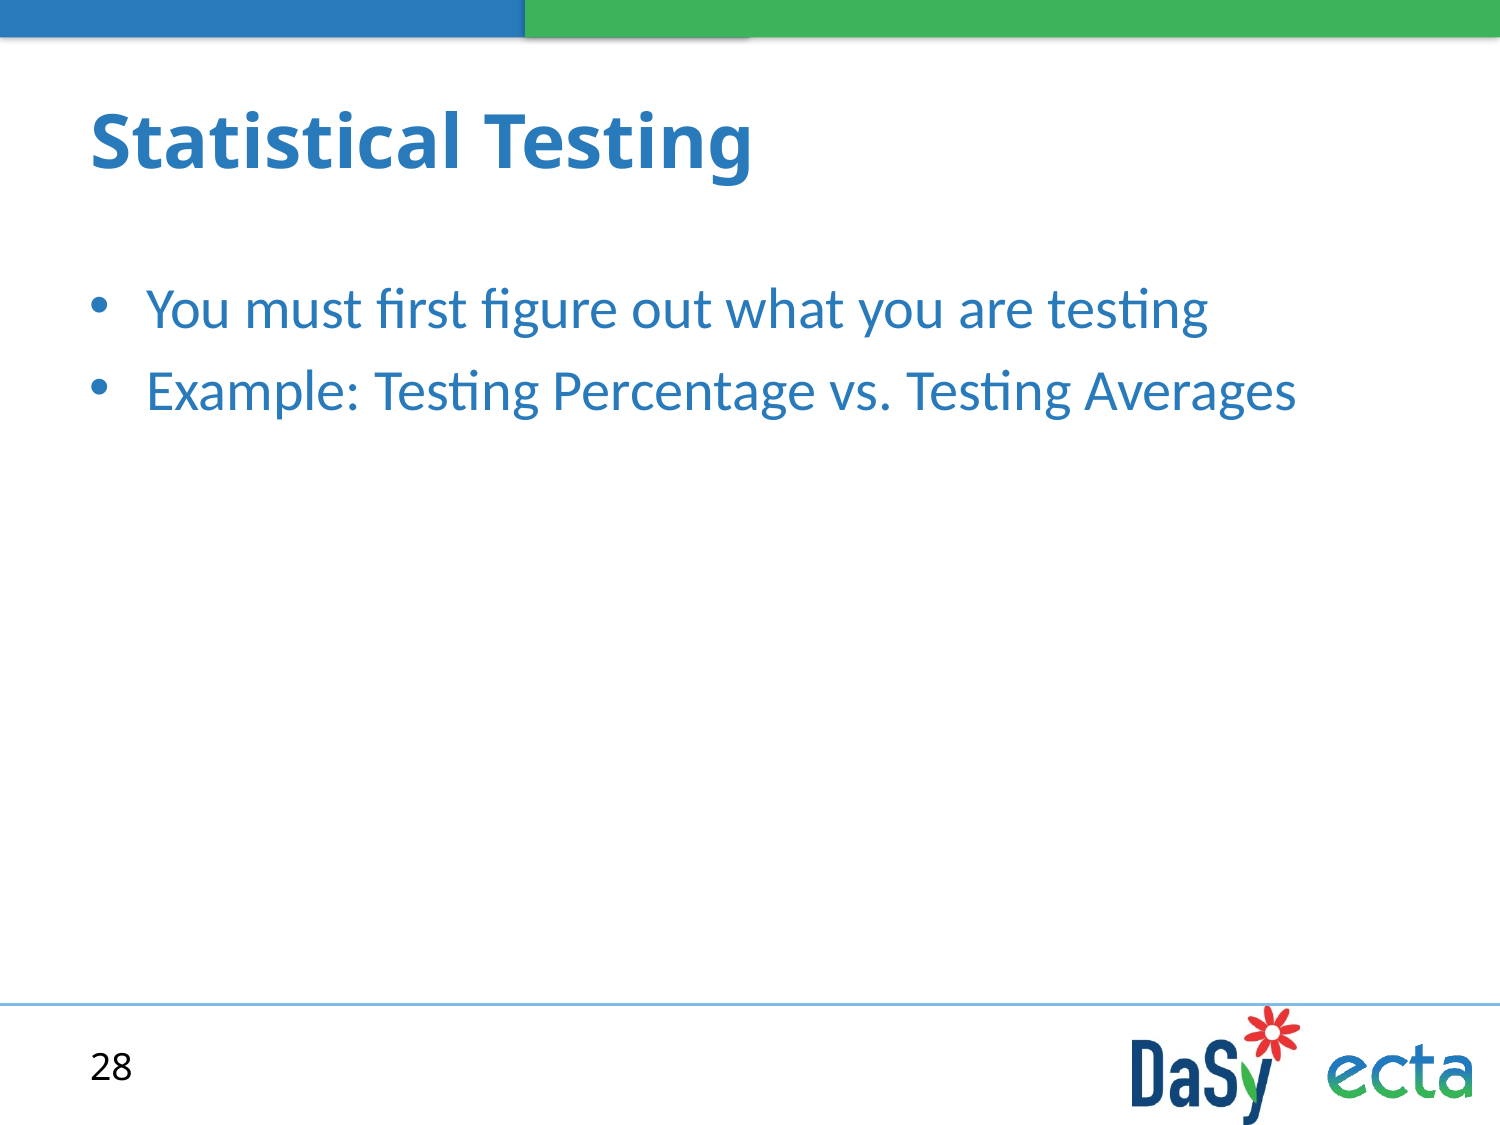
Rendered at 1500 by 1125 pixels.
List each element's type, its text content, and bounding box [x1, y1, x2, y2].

picture [1312, 1037, 1487, 1105]
slide_number 28 [75, 1038, 425, 1098]
list You must first figure out what you are testing Example: Testing Percentage vs. Testing Averages [75, 262, 1425, 925]
title Statistical Testing [74, 44, 1426, 234]
picture [1132, 1006, 1300, 1125]
